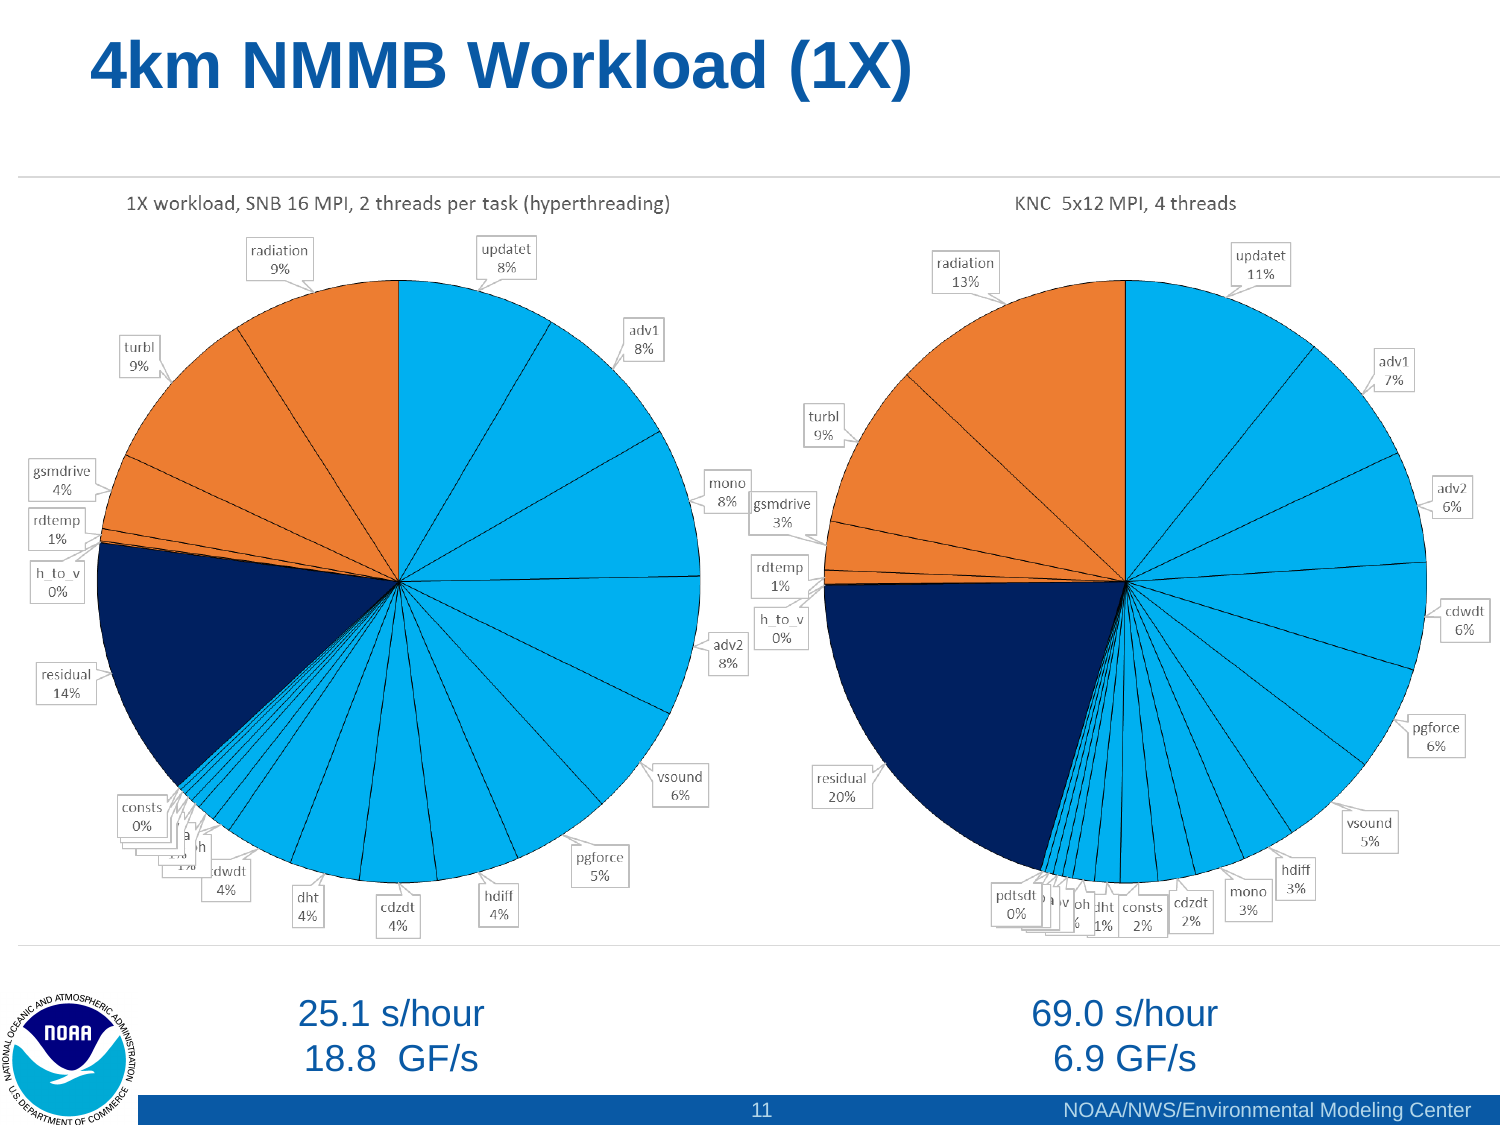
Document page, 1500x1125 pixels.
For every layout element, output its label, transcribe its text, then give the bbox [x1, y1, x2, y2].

title 4km NMMB Workload (1X) [75, 14, 1425, 111]
picture [0, 992, 138, 1125]
text_box 69.0 s/hour 6.9 GF/s [1016, 981, 1234, 1087]
picture [17, 175, 1500, 946]
text_box 25.1 s/hour 18.8 GF/s [282, 981, 500, 1087]
